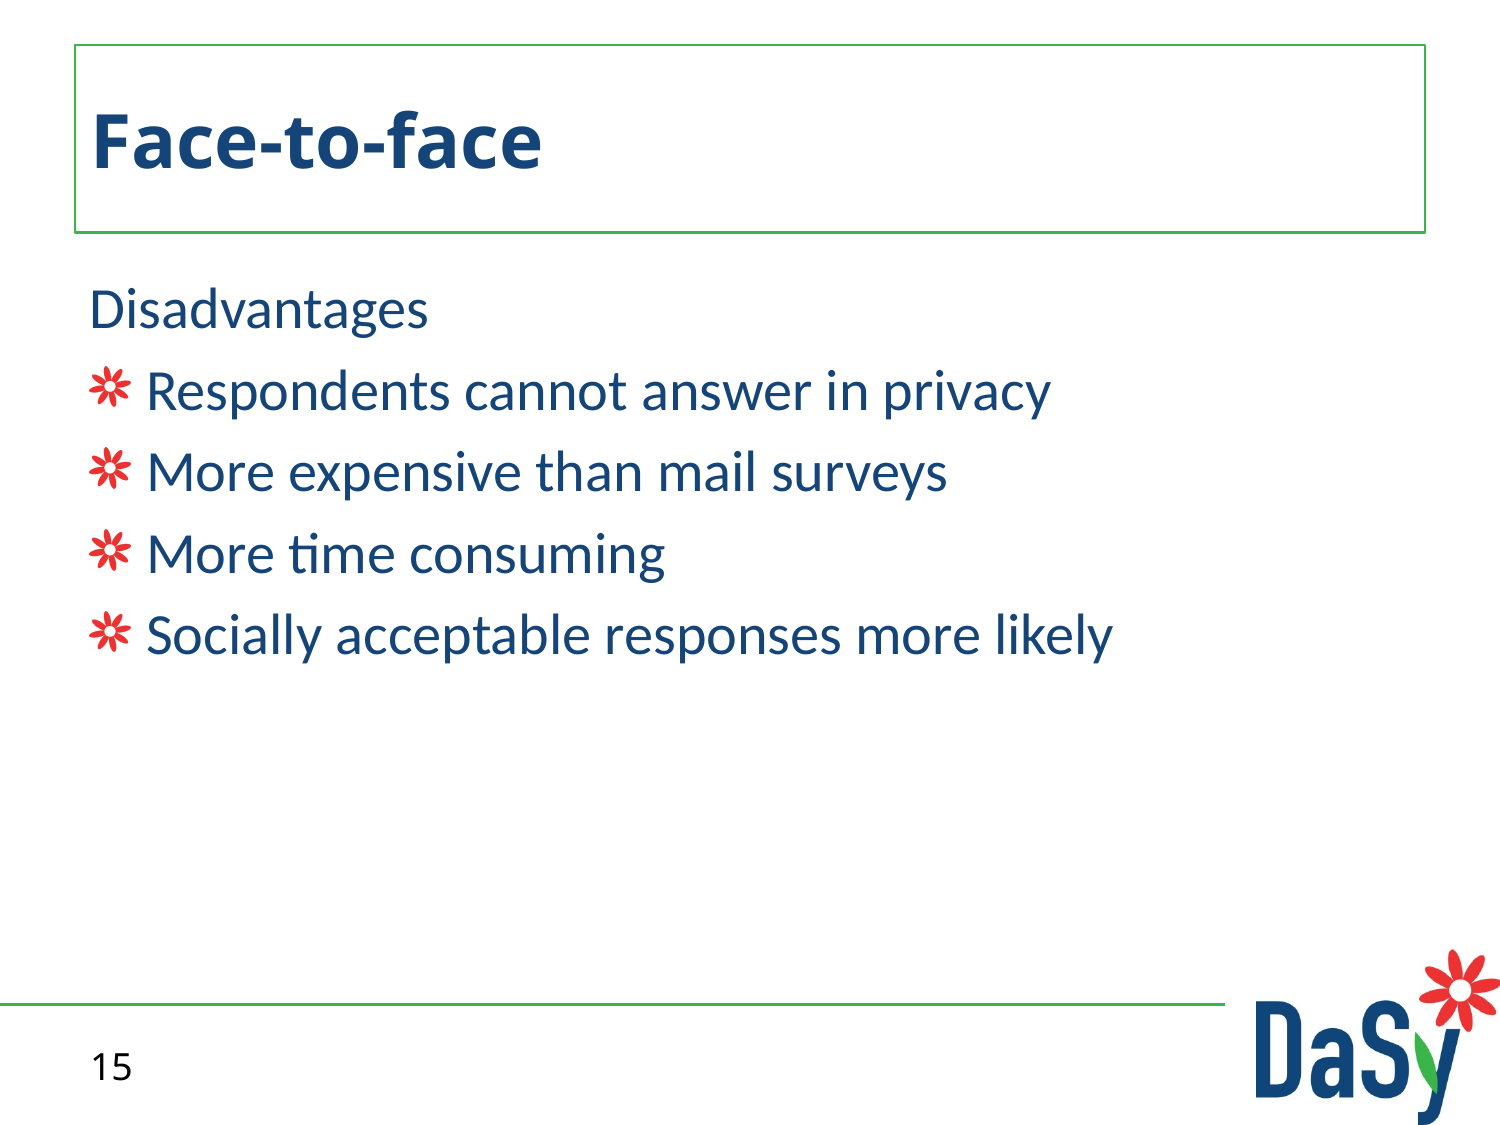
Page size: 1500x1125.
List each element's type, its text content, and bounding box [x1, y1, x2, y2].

picture [89, 611, 131, 652]
title Face-to-face [74, 44, 1426, 234]
picture [89, 529, 131, 571]
slide_number 15 [75, 1038, 425, 1098]
list Disadvantages Respondents cannot answer in privacy More expensive than mail surveys More time consuming Socially acceptable responses more likely [75, 262, 1425, 925]
picture [1256, 949, 1500, 1125]
picture [89, 366, 131, 407]
picture [89, 447, 131, 489]
